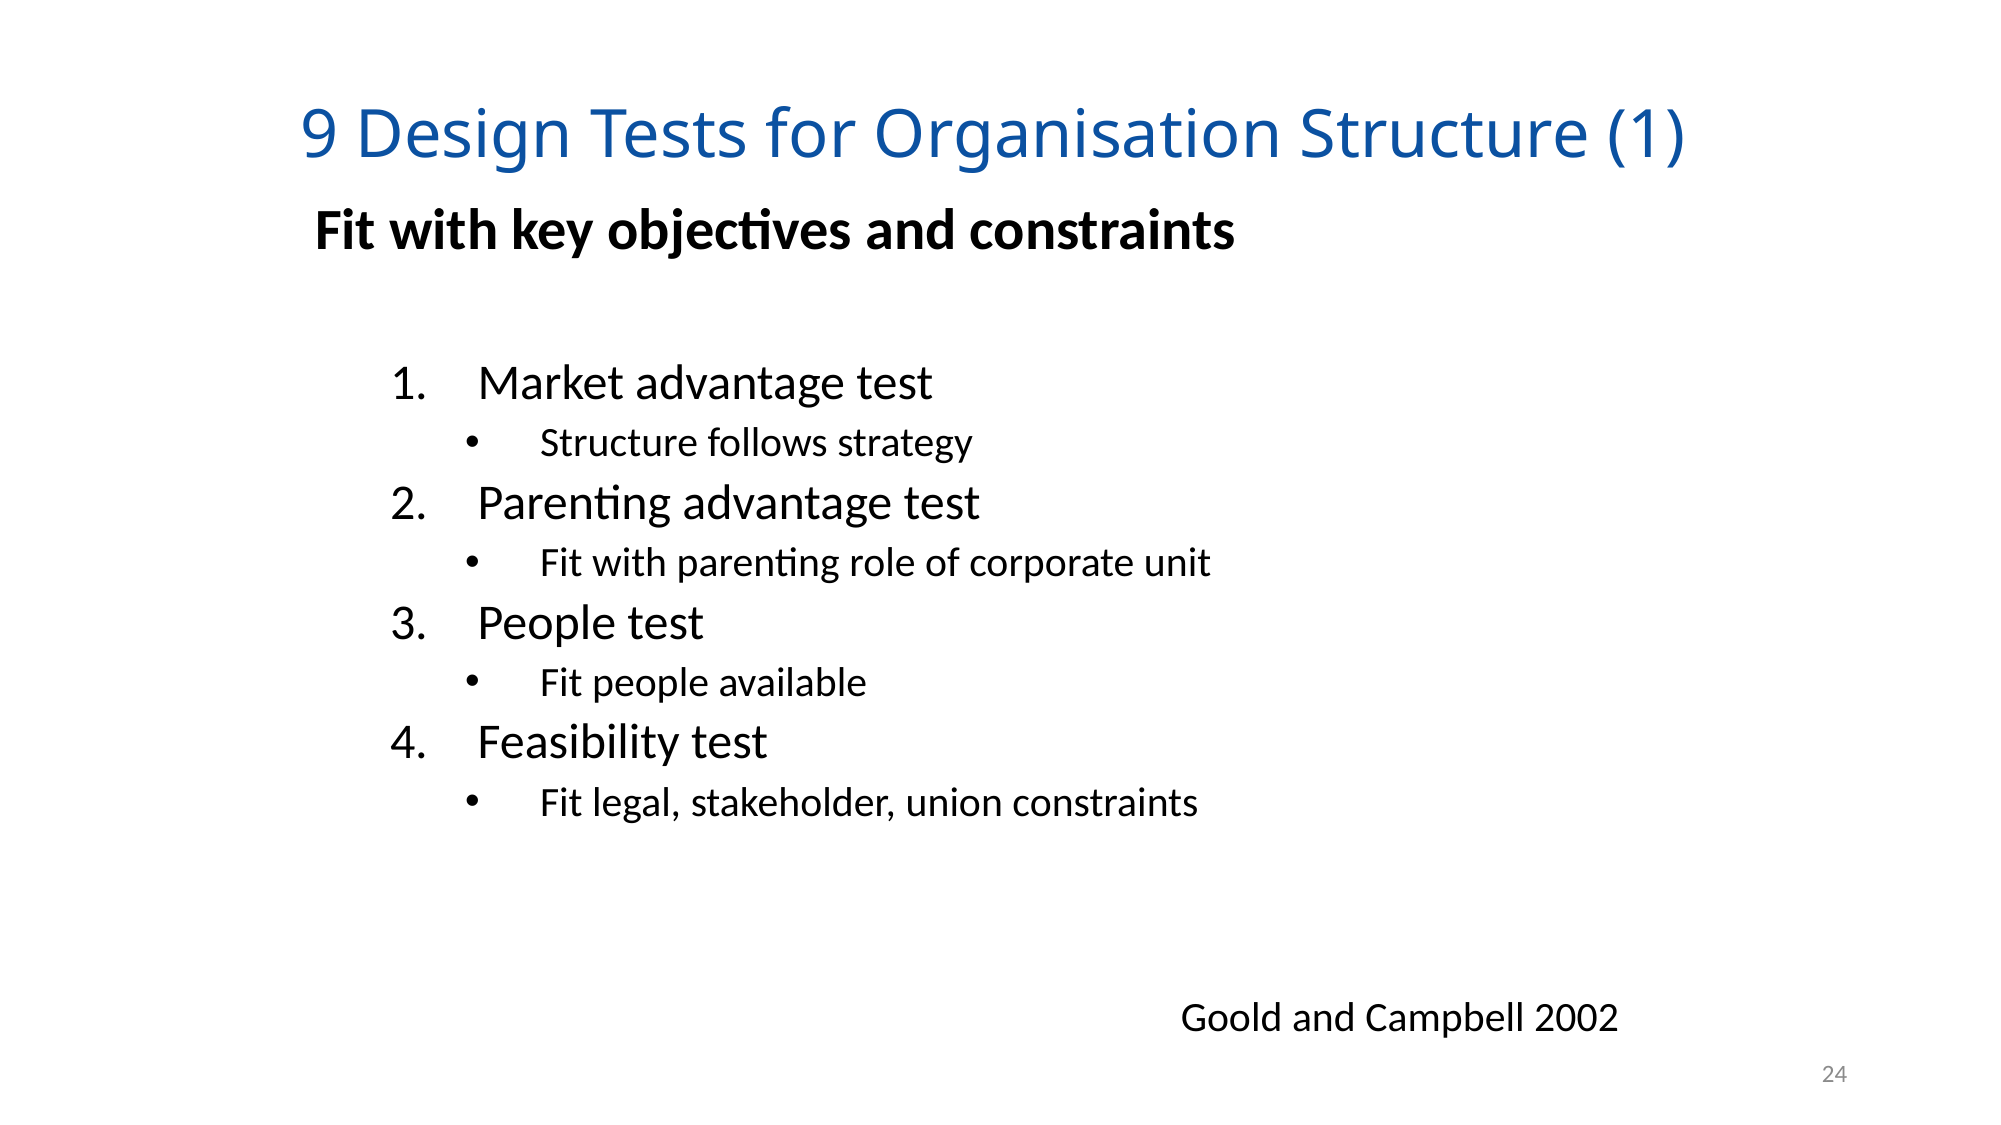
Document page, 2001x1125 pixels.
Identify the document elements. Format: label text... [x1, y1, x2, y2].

slide_number 24 [1412, 1042, 1863, 1103]
list Fit with key objectives and constraints Market advantage test Structure follows strategy Parenting advantage test Fit with parenting role of corporate unit People test Fit people available Feasibility test Fit legal, stakeholder, union constraints [300, 191, 1706, 1125]
title 9 Design Tests for Organisation Structure (1) [267, 82, 1721, 189]
text_box Goold and Campbell 2002 [1166, 982, 1710, 1048]
